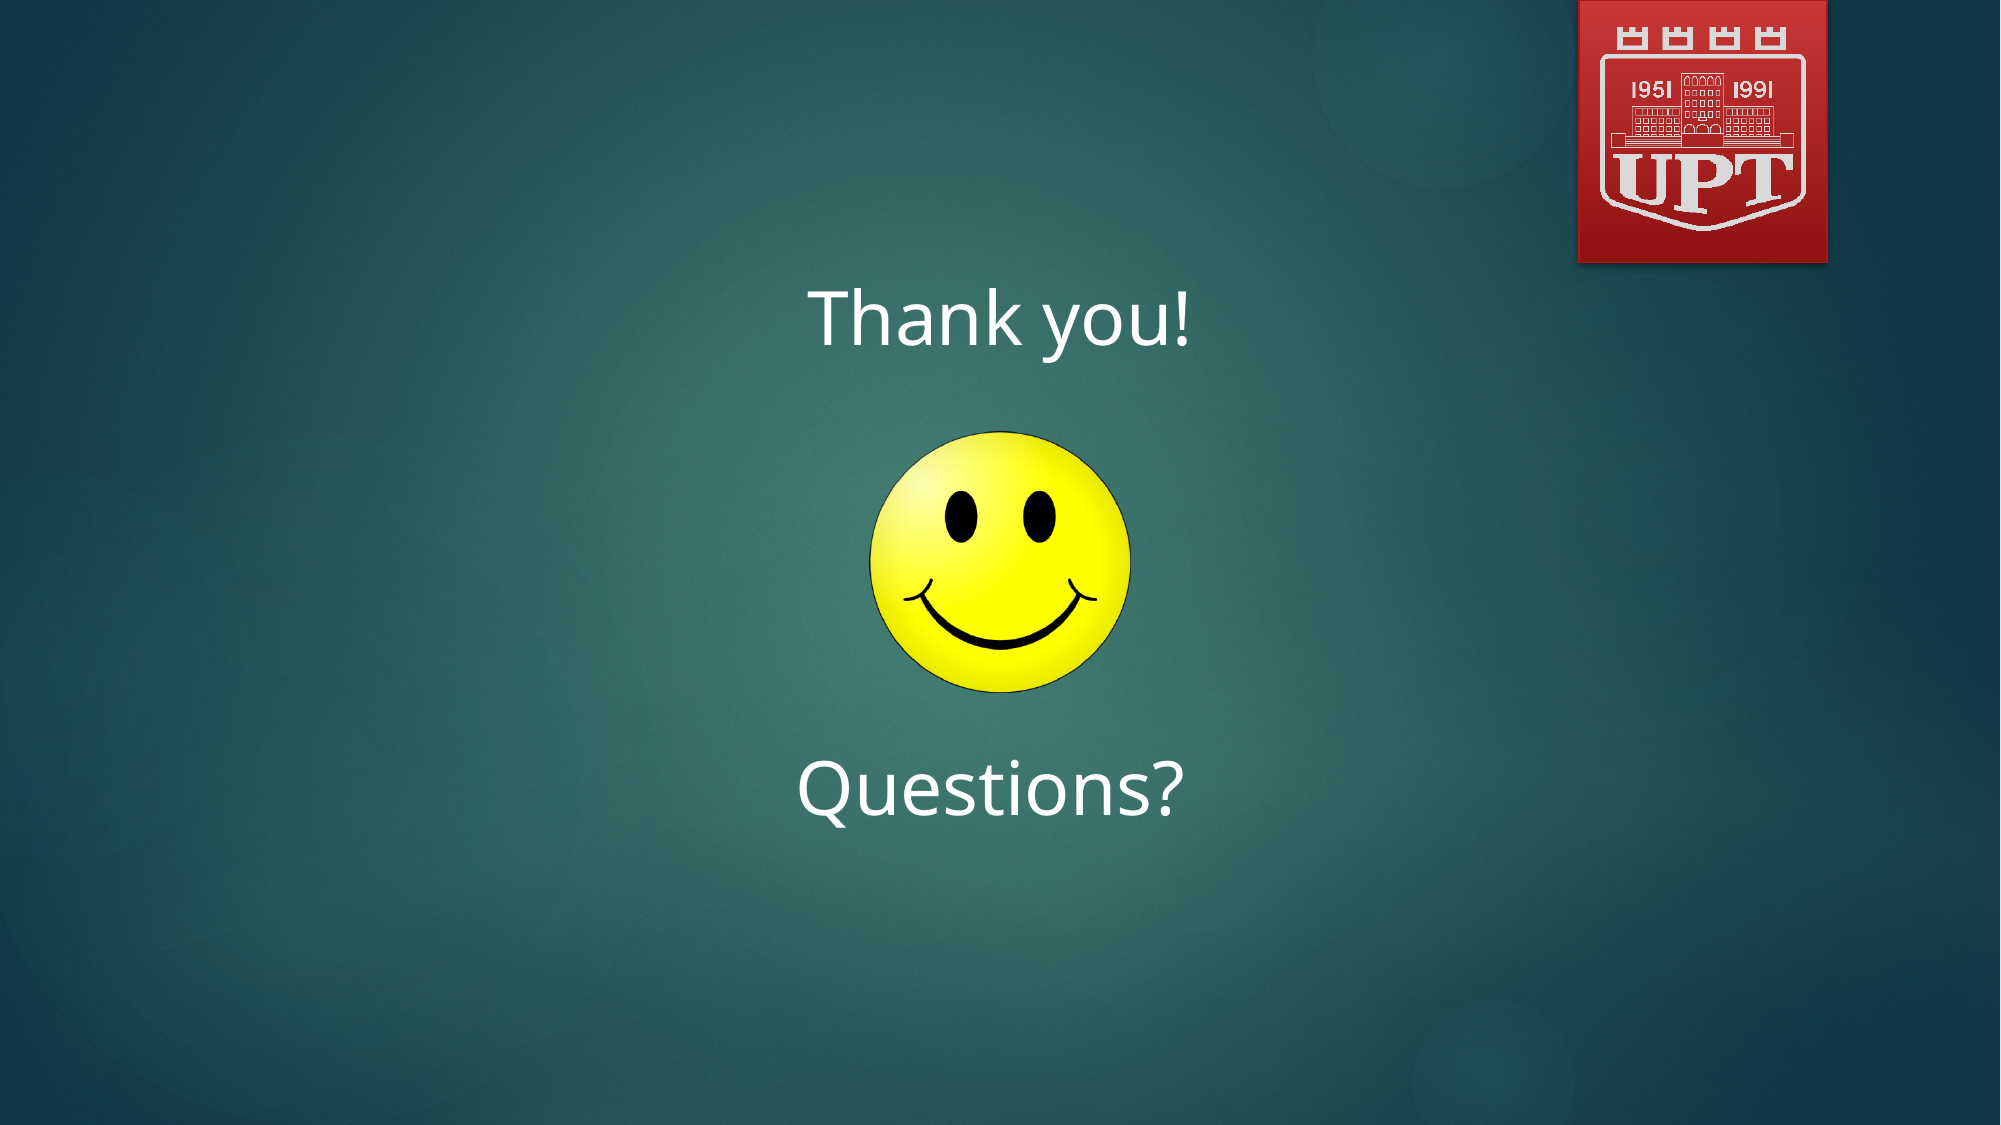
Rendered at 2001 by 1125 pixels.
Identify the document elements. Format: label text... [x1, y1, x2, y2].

list Thank you! Questions? [266, 262, 1734, 1025]
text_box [1578, 0, 1828, 263]
picture [869, 431, 1131, 693]
